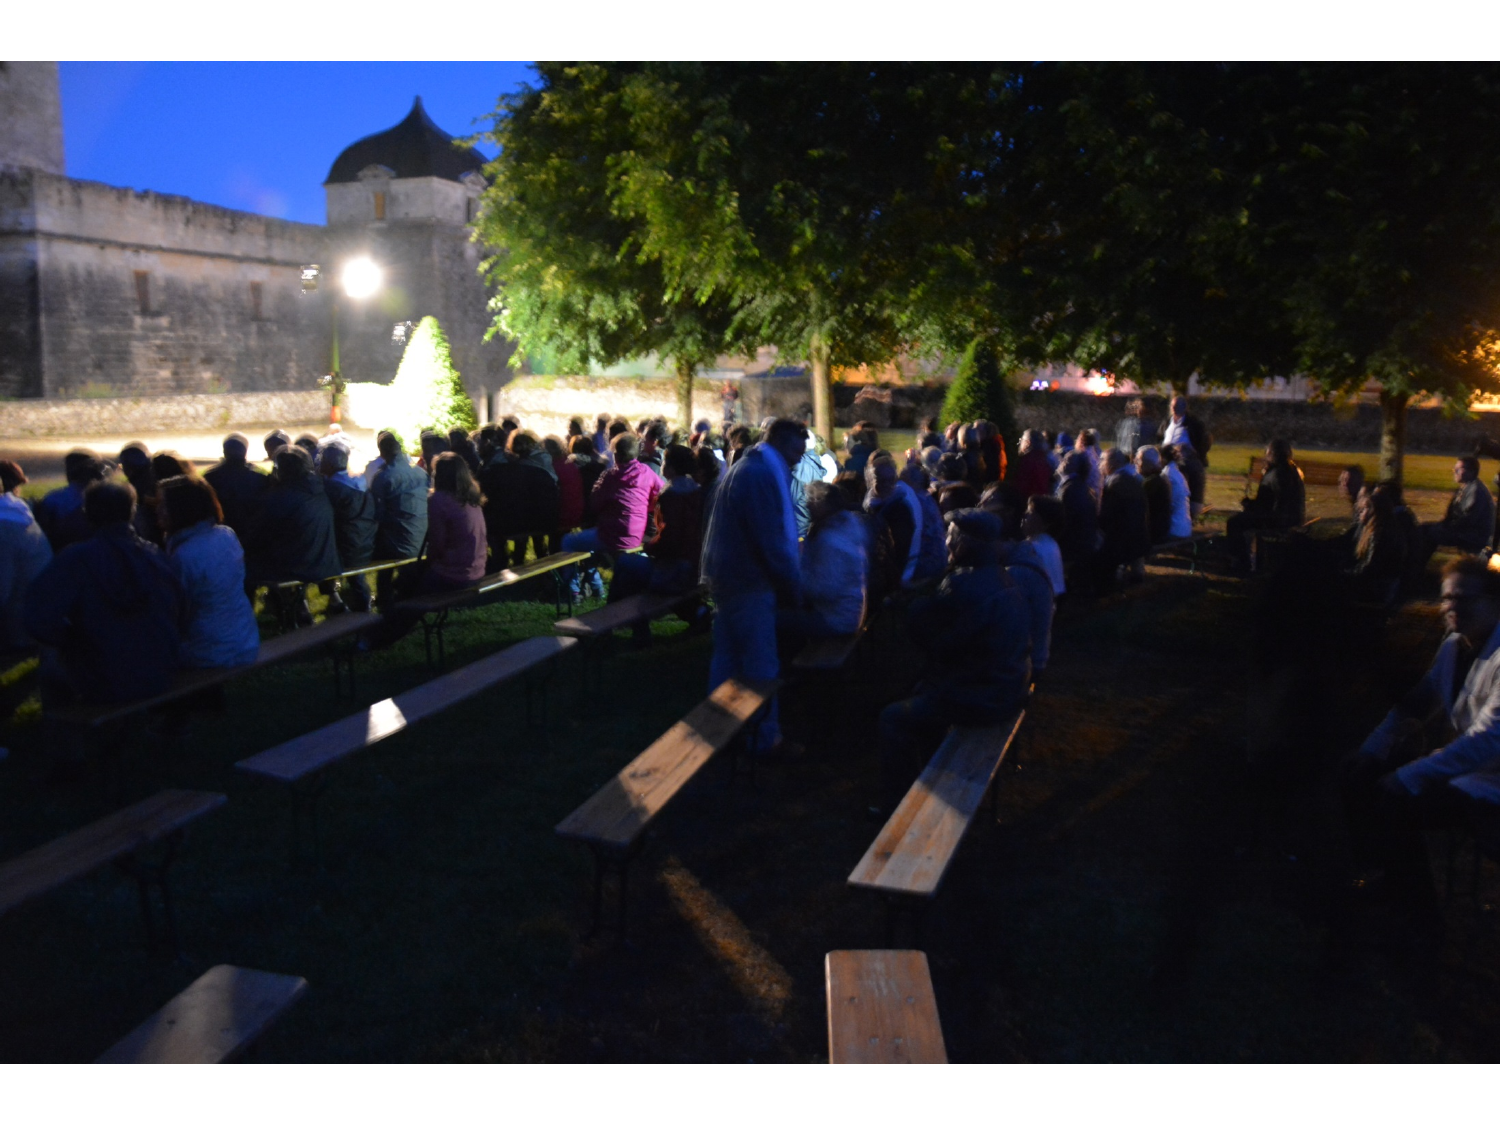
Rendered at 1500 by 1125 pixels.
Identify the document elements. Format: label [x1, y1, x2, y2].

picture [0, 60, 1500, 1064]
